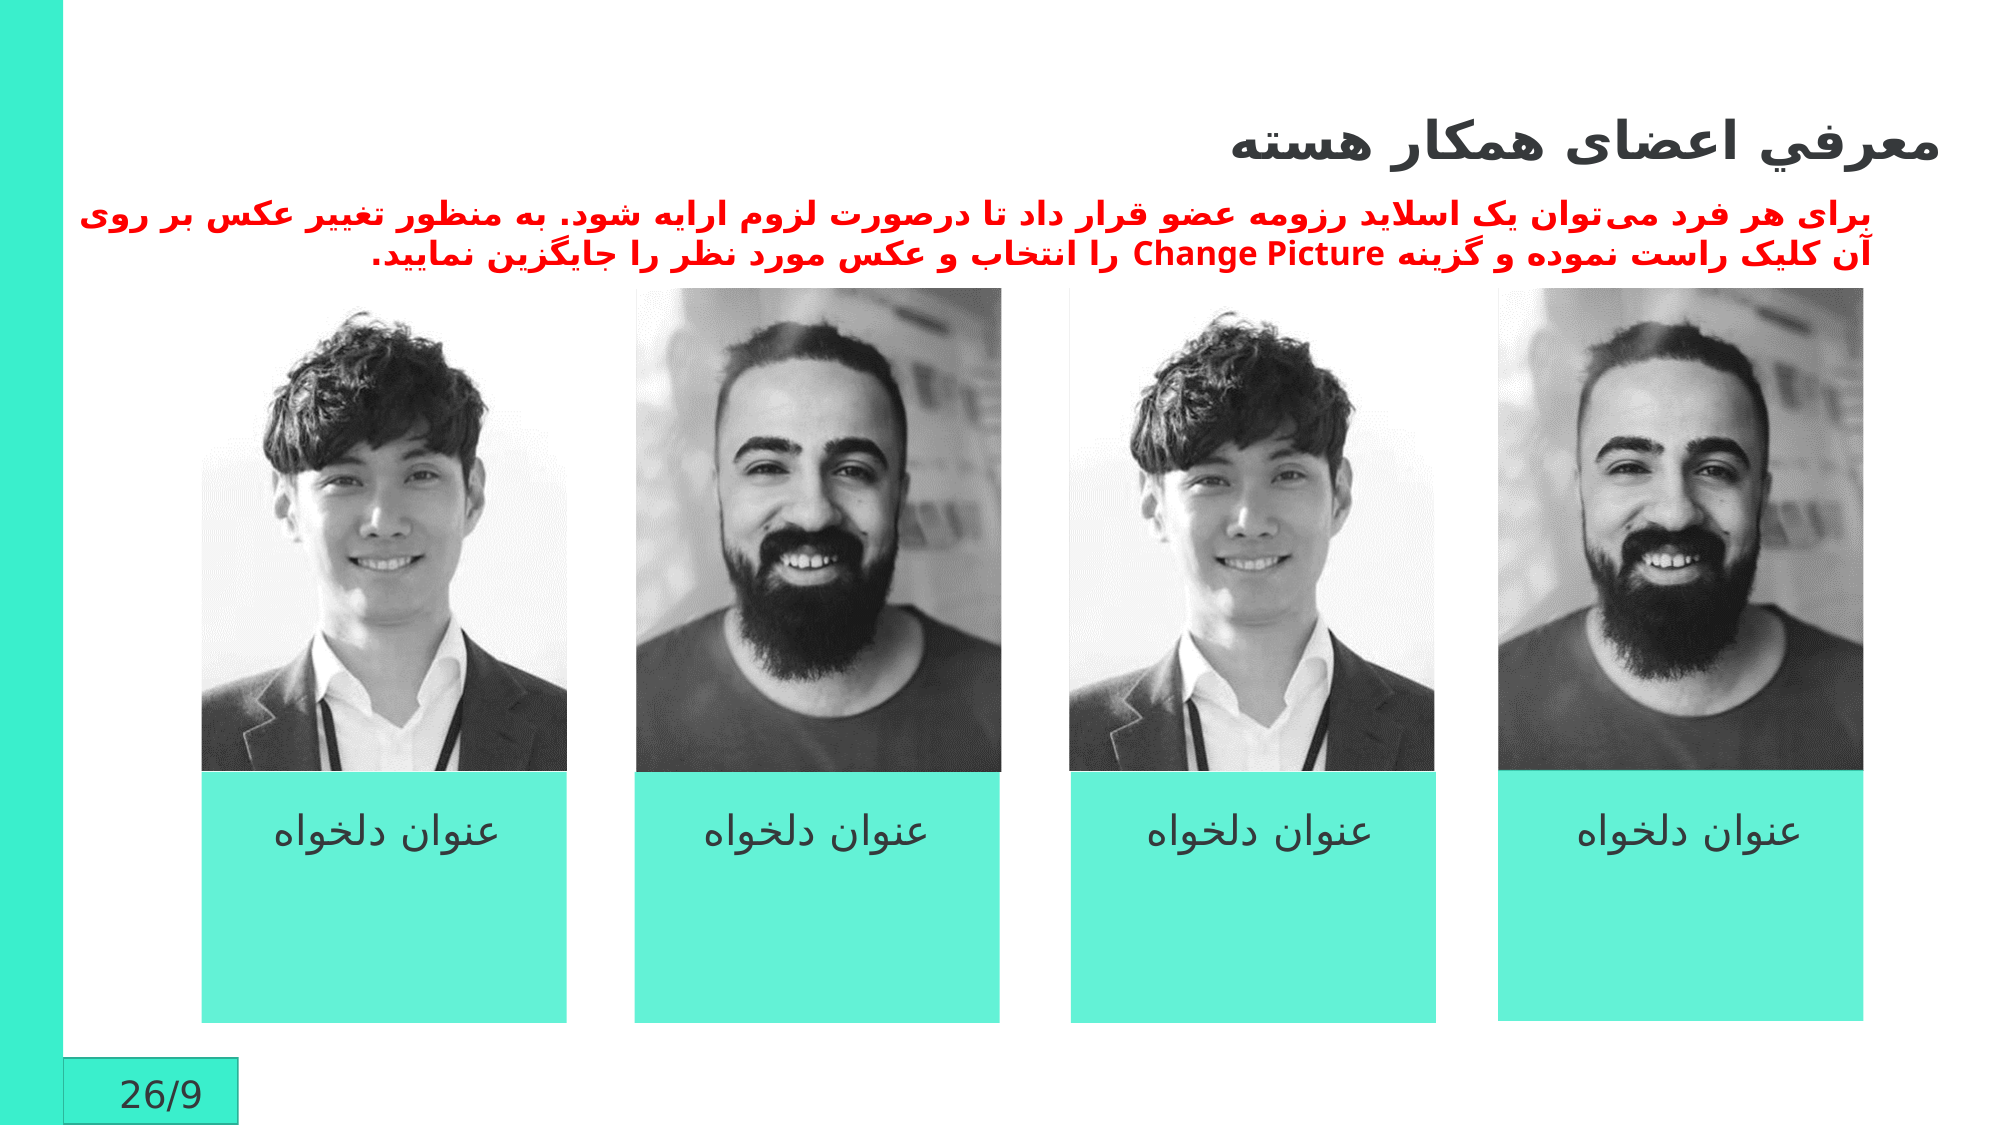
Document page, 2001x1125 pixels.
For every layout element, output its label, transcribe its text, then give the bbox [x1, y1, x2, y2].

text_box [1497, 769, 1864, 1022]
picture [634, 288, 1002, 772]
text_box [634, 771, 1001, 1024]
text_box عنوان دلخواه [1531, 786, 1849, 862]
picture [1498, 288, 1864, 771]
text_box معرفي اعضای همکار هسته [1207, 99, 1966, 240]
picture [201, 288, 567, 771]
text_box [1070, 771, 1437, 1024]
text_box [201, 771, 568, 1024]
picture [1069, 288, 1435, 771]
text_box عنوان دلخواه [228, 786, 547, 862]
text_box عنوان دلخواه [658, 786, 976, 862]
text_box عنوان دلخواه [1101, 786, 1420, 862]
text_box برای هر فرد می‌توان یک اسلاید رزومه عضو قرار داد تا درصورت لزوم ارایه شود. به منظور تغییر عکس بر روی آن کلیک راست نموده و گزینه Change Picture را انتخاب و عکس مورد نظر را جایگزین نمایید. [54, 185, 1888, 280]
